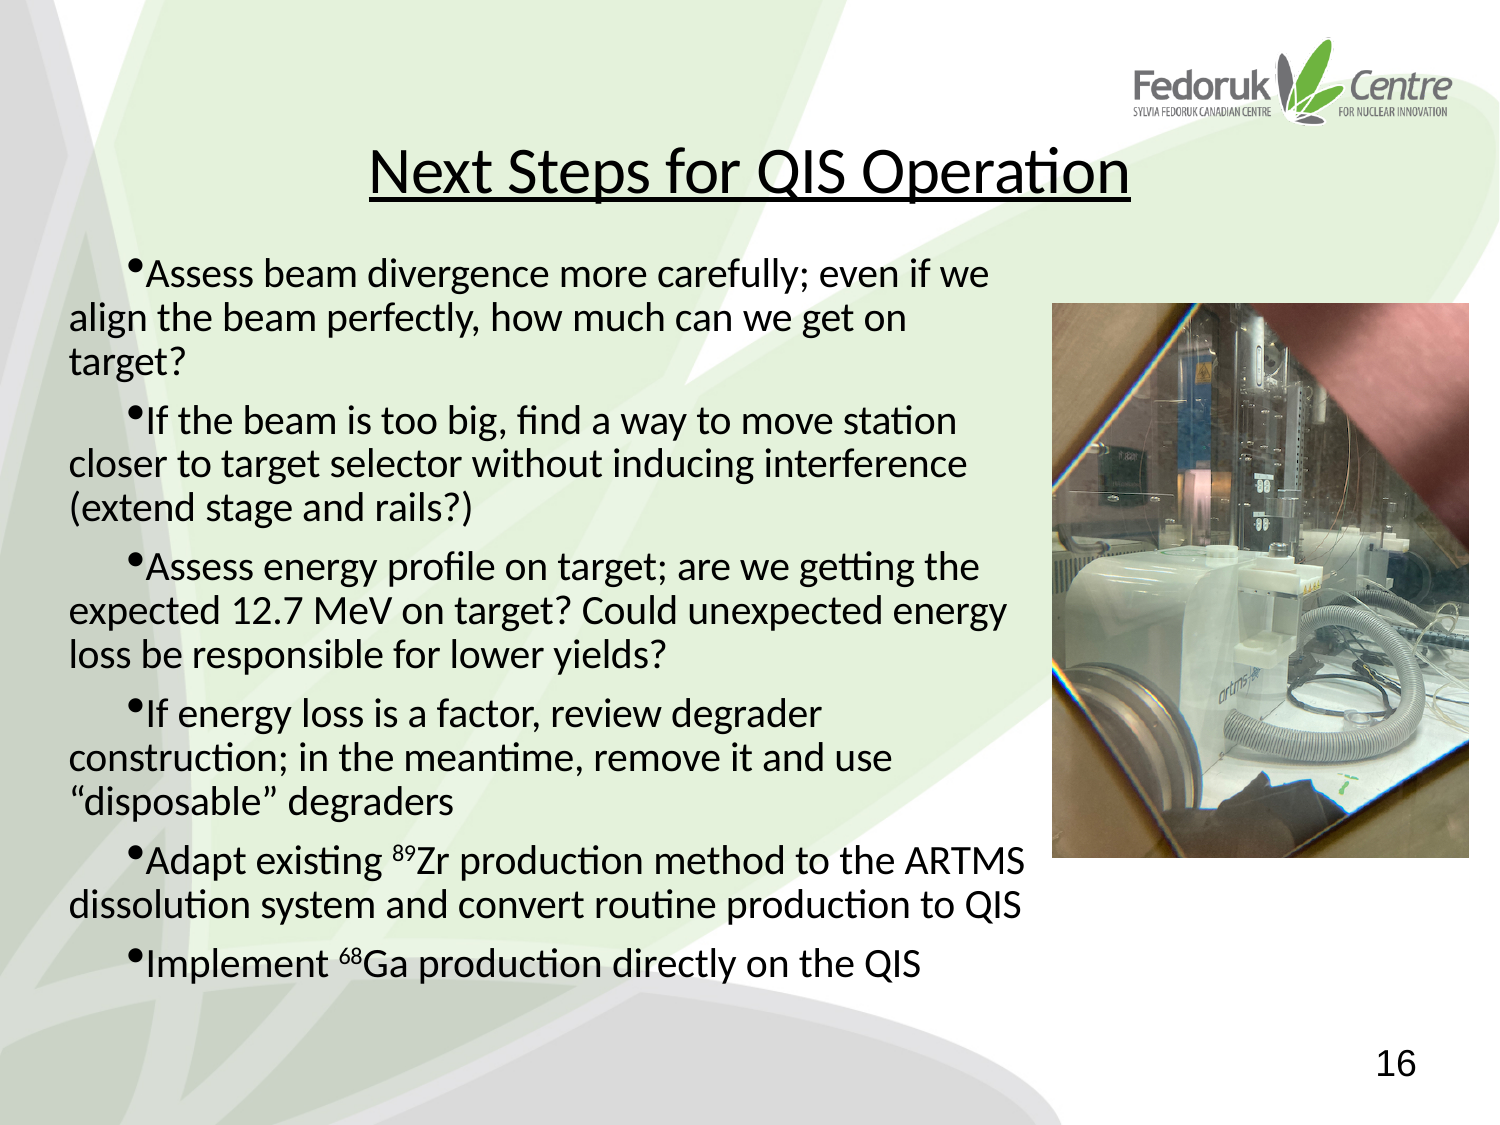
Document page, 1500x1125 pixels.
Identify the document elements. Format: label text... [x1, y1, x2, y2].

picture [0, 0, 1500, 1125]
text_box 16 [1343, 1031, 1432, 1092]
list Assess beam divergence more carefully; even if we align the beam perfectly, how much can we get on target? If the beam is too big, find a way to move station closer to target selector without inducing interference (extend stage and rails?) Assess energy profile on target; are we getting the expected 12.7 MeV on target? Could unexpected energy loss be responsible for lower yields? If energy loss is a factor, review degrader construction; in the meantime, remove it and use “disposable” degraders Adapt existing 89Zr production method to the ARTMS dissolution system and convert routine production to QIS Implement 68Ga production directly on the QIS [68, 252, 1033, 1032]
list Next Steps for QIS Operation [68, 137, 1432, 208]
